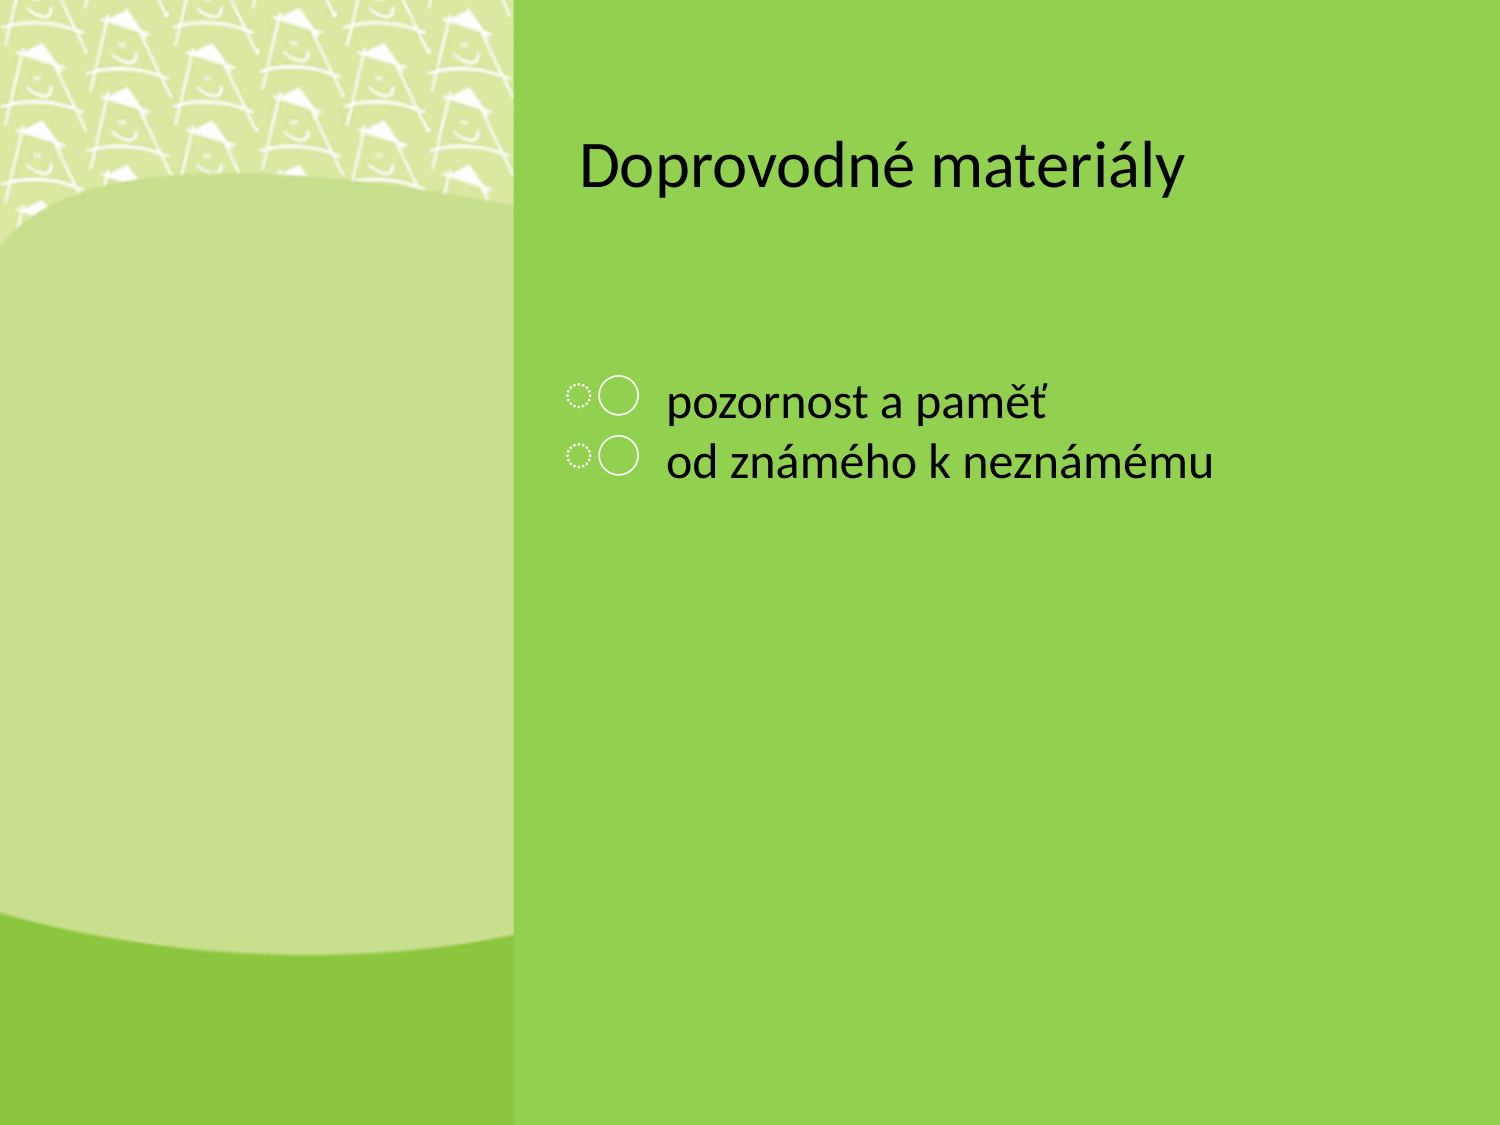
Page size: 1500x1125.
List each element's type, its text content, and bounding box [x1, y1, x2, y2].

picture [0, 0, 514, 1125]
text_box pozornost a paměť od známého k neznámému [549, 361, 1230, 497]
text_box Doprovodné materiály [564, 113, 1202, 209]
